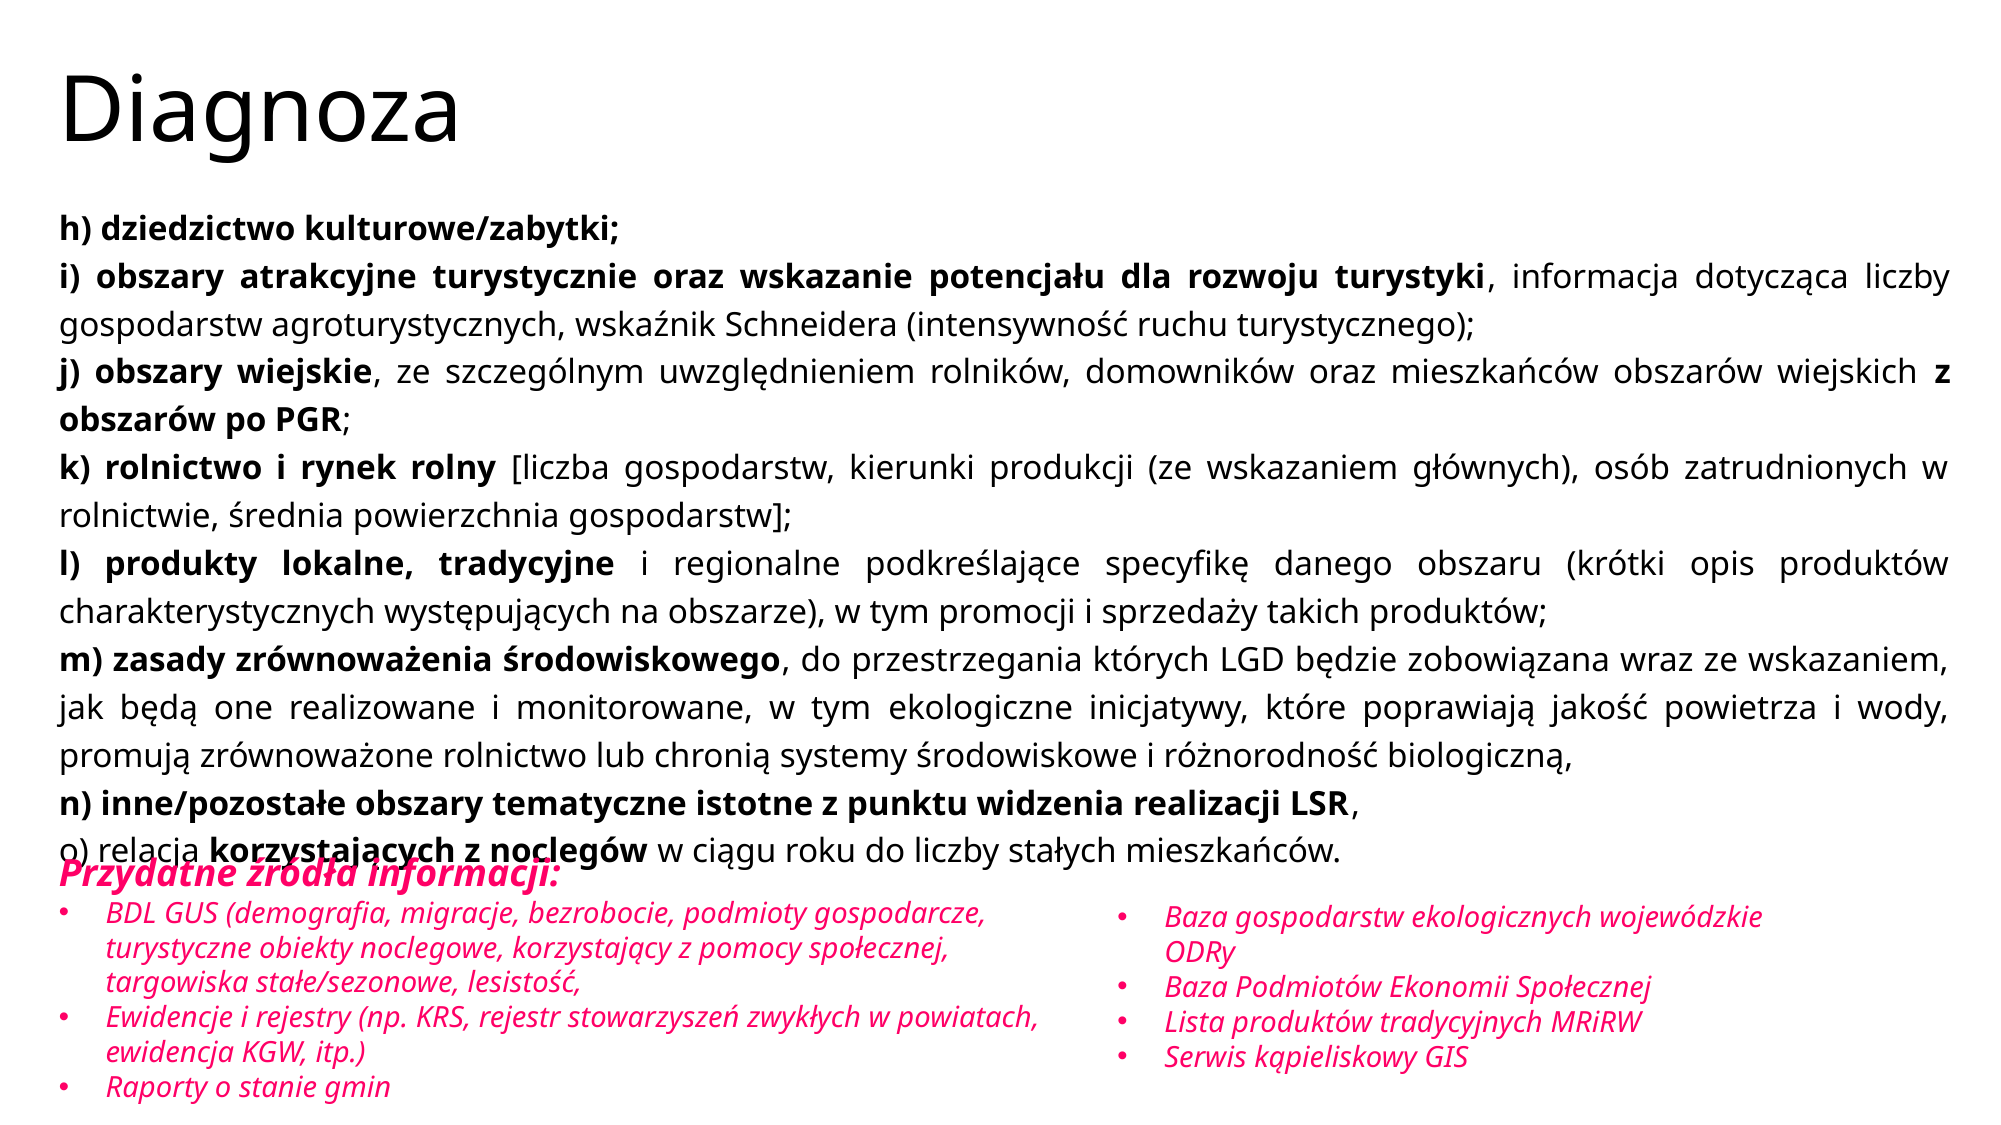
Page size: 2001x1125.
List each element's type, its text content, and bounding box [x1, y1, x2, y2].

text_box Przydatne źródła informacji: BDL GUS (demografia, migracje, bezrobocie, podmioty gospodarcze, turystyczne obiekty noclegowe, korzystający z pomocy społecznej, targowiska stałe/sezonowe, lesistość, Ewidencje i rejestry (np. KRS, rejestr stowarzyszeń zwykłych w powiatach, ewidencja KGW, itp.) Raporty o stanie gmin [43, 841, 1080, 1112]
list h) dziedzictwo kulturowe/zabytki; i) obszary atrakcyjne turystycznie oraz wskazanie potencjału dla rozwoju turystyki, informacja dotycząca liczby gospodarstw agroturystycznych, wskaźnik Schneidera (intensywność ruchu turystycznego); j) obszary wiejskie, ze szczególnym uwzględnieniem rolników, domowników oraz mieszkańców obszarów wiejskich z obszarów po PGR; k) rolnictwo i rynek rolny [liczba gospodarstw, kierunki produkcji (ze wskazaniem głównych), osób zatrudnionych w rolnictwie, średnia powierzchnia gospodarstw]; l) produkty lokalne, tradycyjne i regionalne podkreślające specyfikę danego obszaru (krótki opis produktów charakterystycznych występujących na obszarze), w tym promocji i sprzedaży takich produktów; m) zasady zrównoważenia środowiskowego, do przestrzegania których LGD będzie zobowiązana wraz ze wskazaniem, jak będą one realizowane i monitorowane, w tym ekologiczne inicjatywy, które poprawiają jakość powietrza i wody, promują zrównoważone rolnictwo lub chronią systemy środowiskowe i różnorodność biologiczną, n) inne/pozostałe obszary tematyczne istotne z punktu widzenia realizacji LSR, o) relacja korzystających z noclegów w ciągu roku do liczby stałych mieszkańców. [43, 191, 1966, 806]
text_box Baza gospodarstw ekologicznych wojewódzkie ODRy Baza Podmiotów Ekonomii Społecznej Lista produktów tradycyjnych MRiRW Serwis kąpieliskowy GIS [1102, 845, 1850, 1125]
title Diagnoza [43, 3, 1769, 191]
